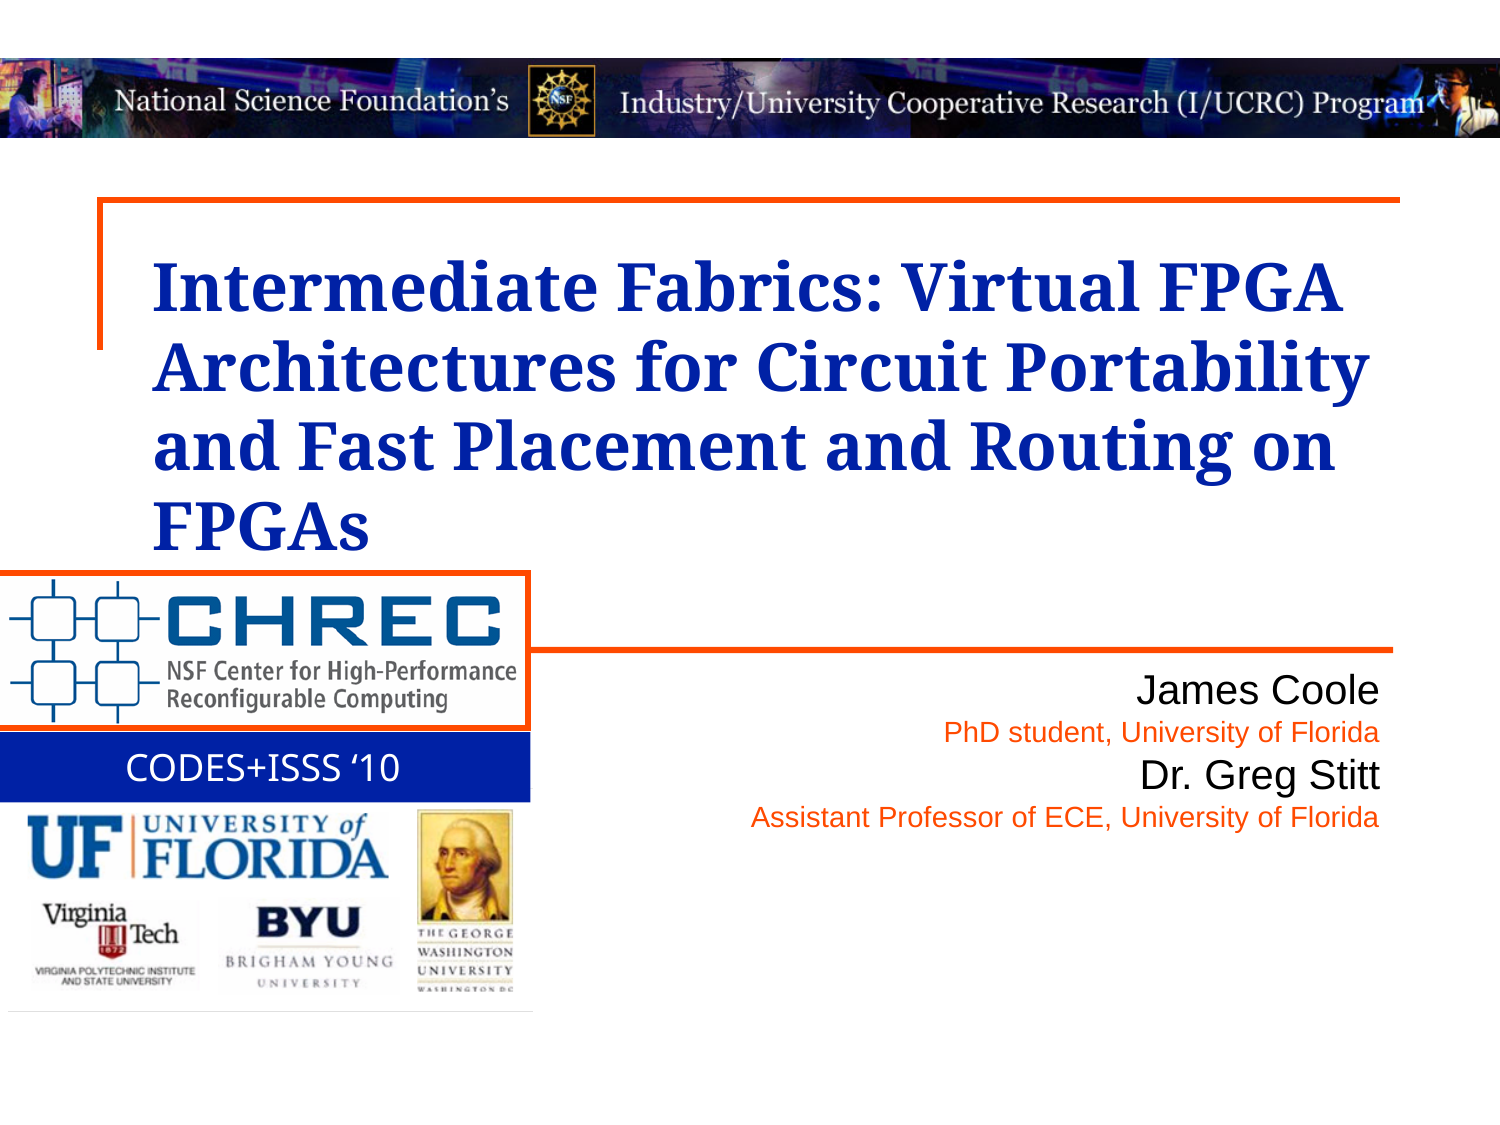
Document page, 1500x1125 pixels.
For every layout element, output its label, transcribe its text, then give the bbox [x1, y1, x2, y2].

text_box James Coole PhD student, University of Florida Dr. Greg Stitt Assistant Professor of ECE, University of Florida [645, 655, 1395, 841]
picture [8, 787, 533, 1013]
text_box CODES+ISSS ‘10 [0, 736, 527, 797]
picture [0, 576, 525, 725]
title Intermediate Fabrics: Virtual FPGA Architectures for Circuit Portability and Fast Placement and Routing on FPGAs [137, 236, 1452, 511]
picture [0, 58, 1500, 138]
